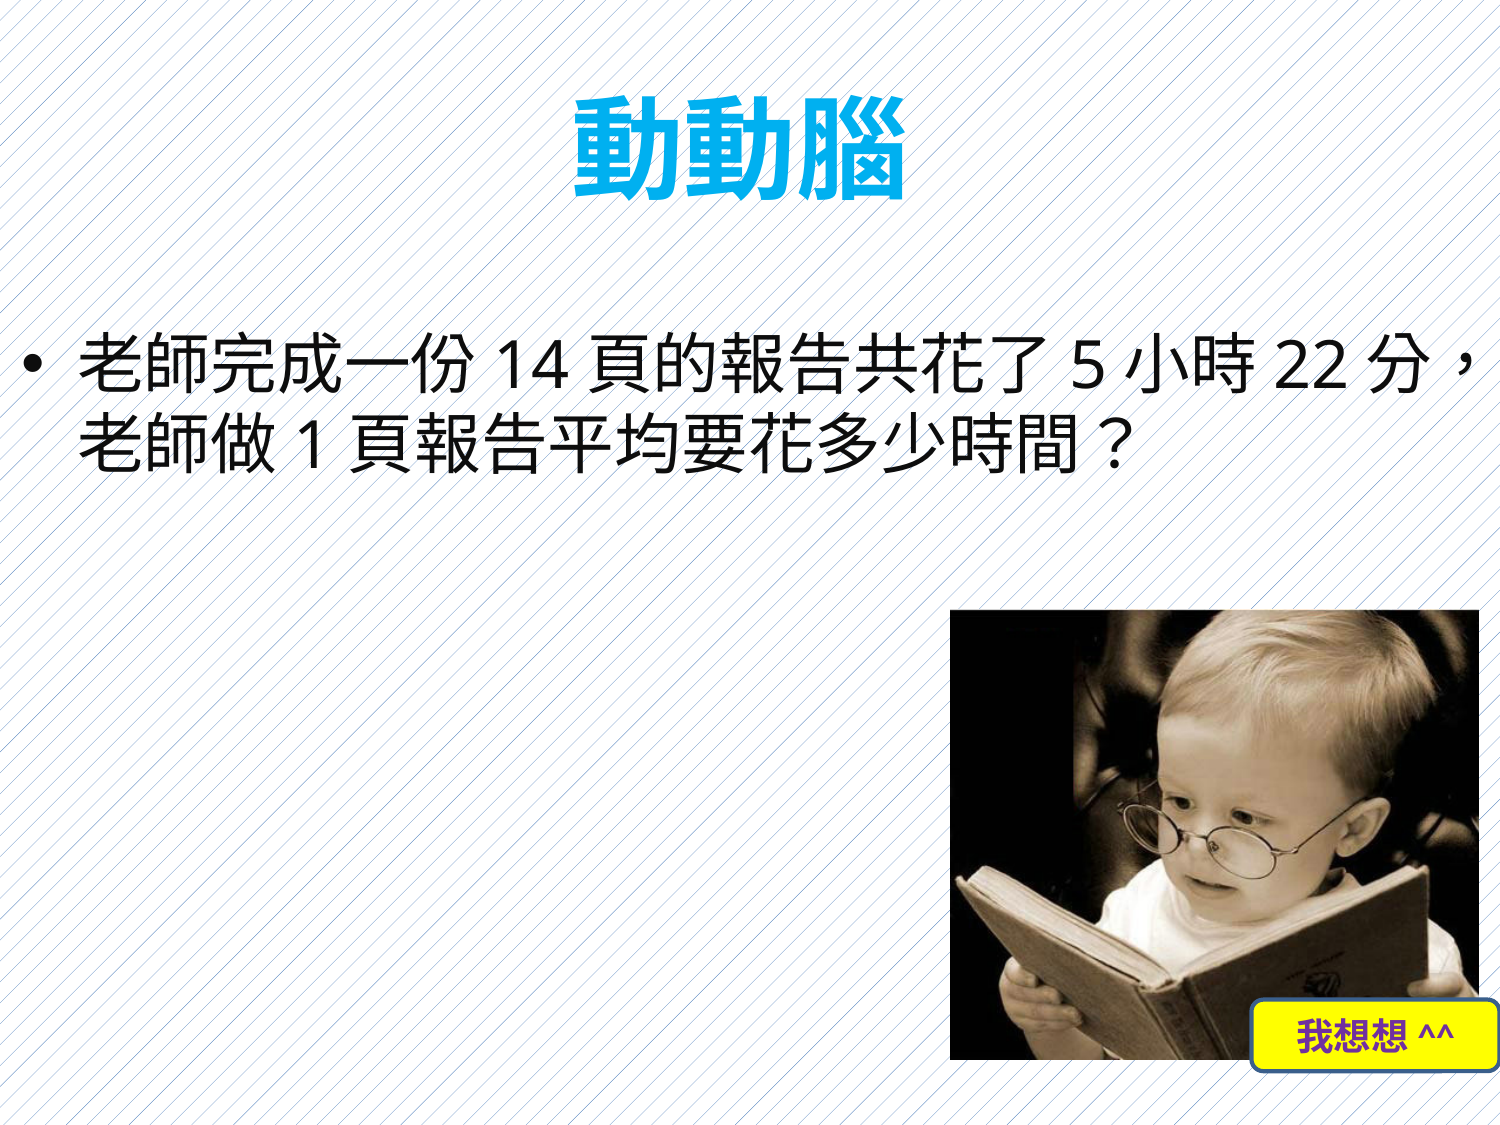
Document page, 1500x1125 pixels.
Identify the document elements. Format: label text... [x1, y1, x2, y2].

title 動動腦 [64, 35, 1415, 256]
text_box 老師完成一份14頁的報告共花了5小時22分，老師做1頁報告平均要花多少時間？ [5, 314, 1500, 527]
picture [950, 609, 1479, 1060]
text_box 我想想^^ [1253, 997, 1500, 1074]
